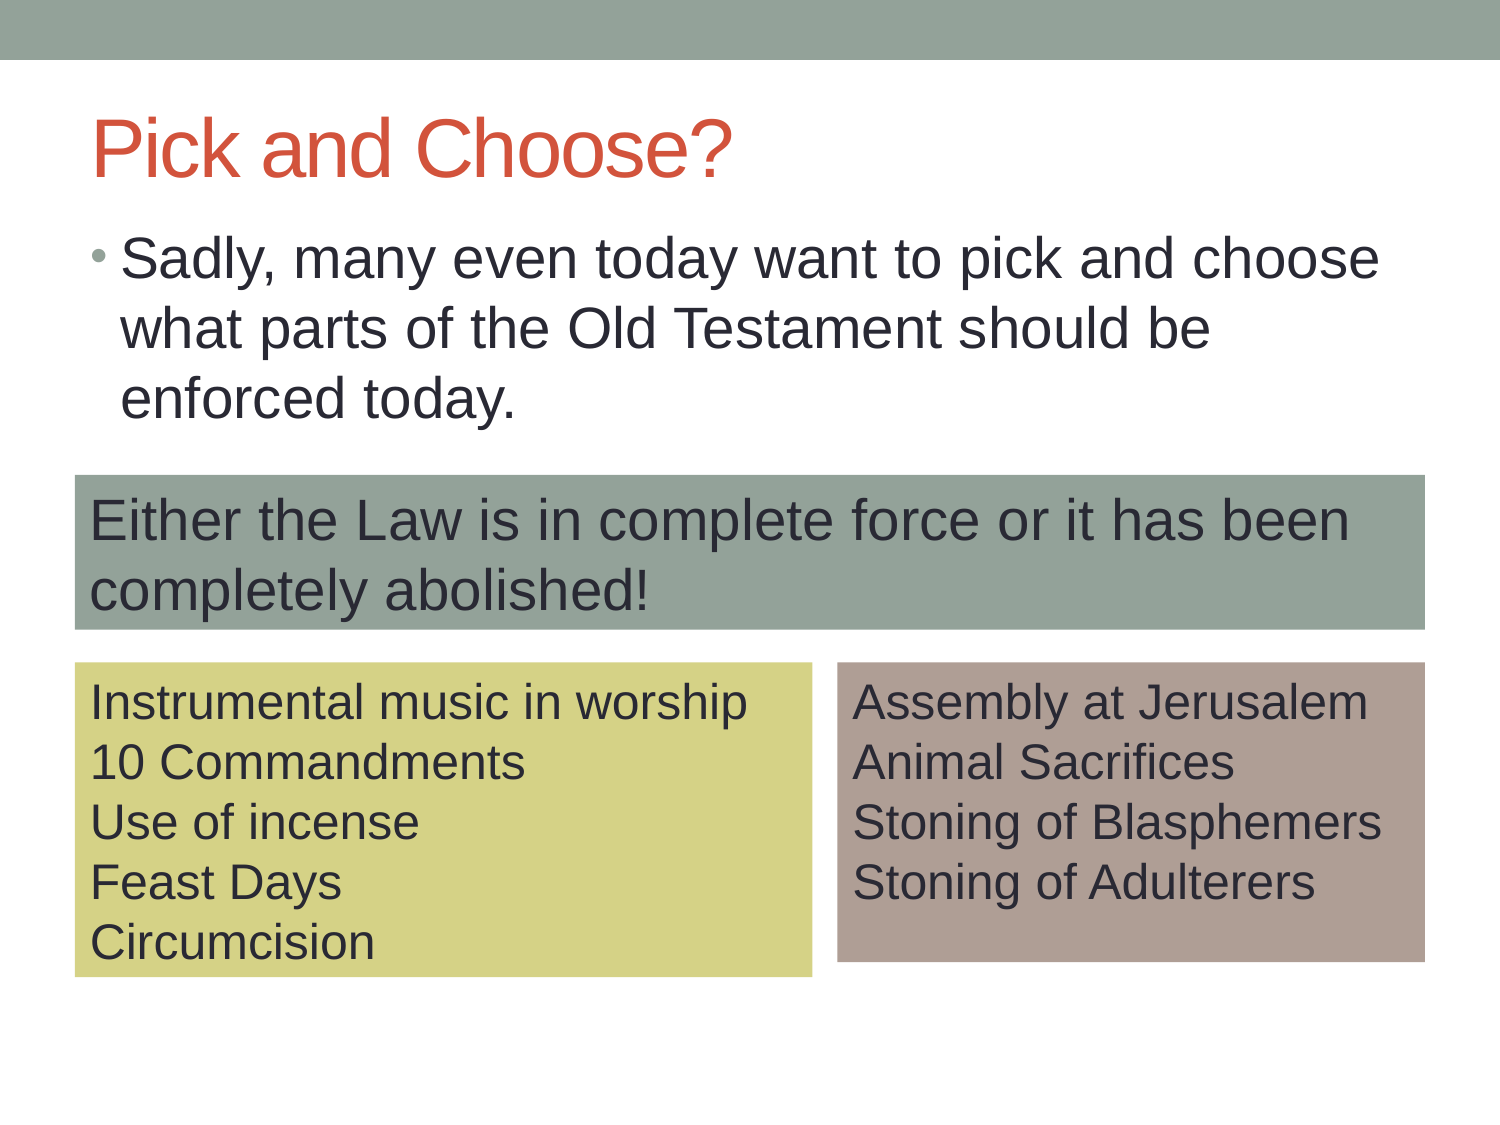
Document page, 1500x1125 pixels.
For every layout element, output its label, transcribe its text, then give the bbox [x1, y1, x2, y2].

text_box Assembly at Jerusalem Animal Sacrifices Stoning of Blasphemers Stoning of Adulterers [837, 662, 1425, 963]
text_box Either the Law is in complete force or it has been completely abolished! [74, 474, 1425, 630]
list Sadly, many even today want to pick and choose what parts of the Old Testament should be enforced today. [75, 212, 1425, 444]
text_box Instrumental music in worship 10 Commandments Use of incense Feast Days Circumcision [74, 662, 813, 978]
title Pick and Choose? [75, 62, 1425, 212]
